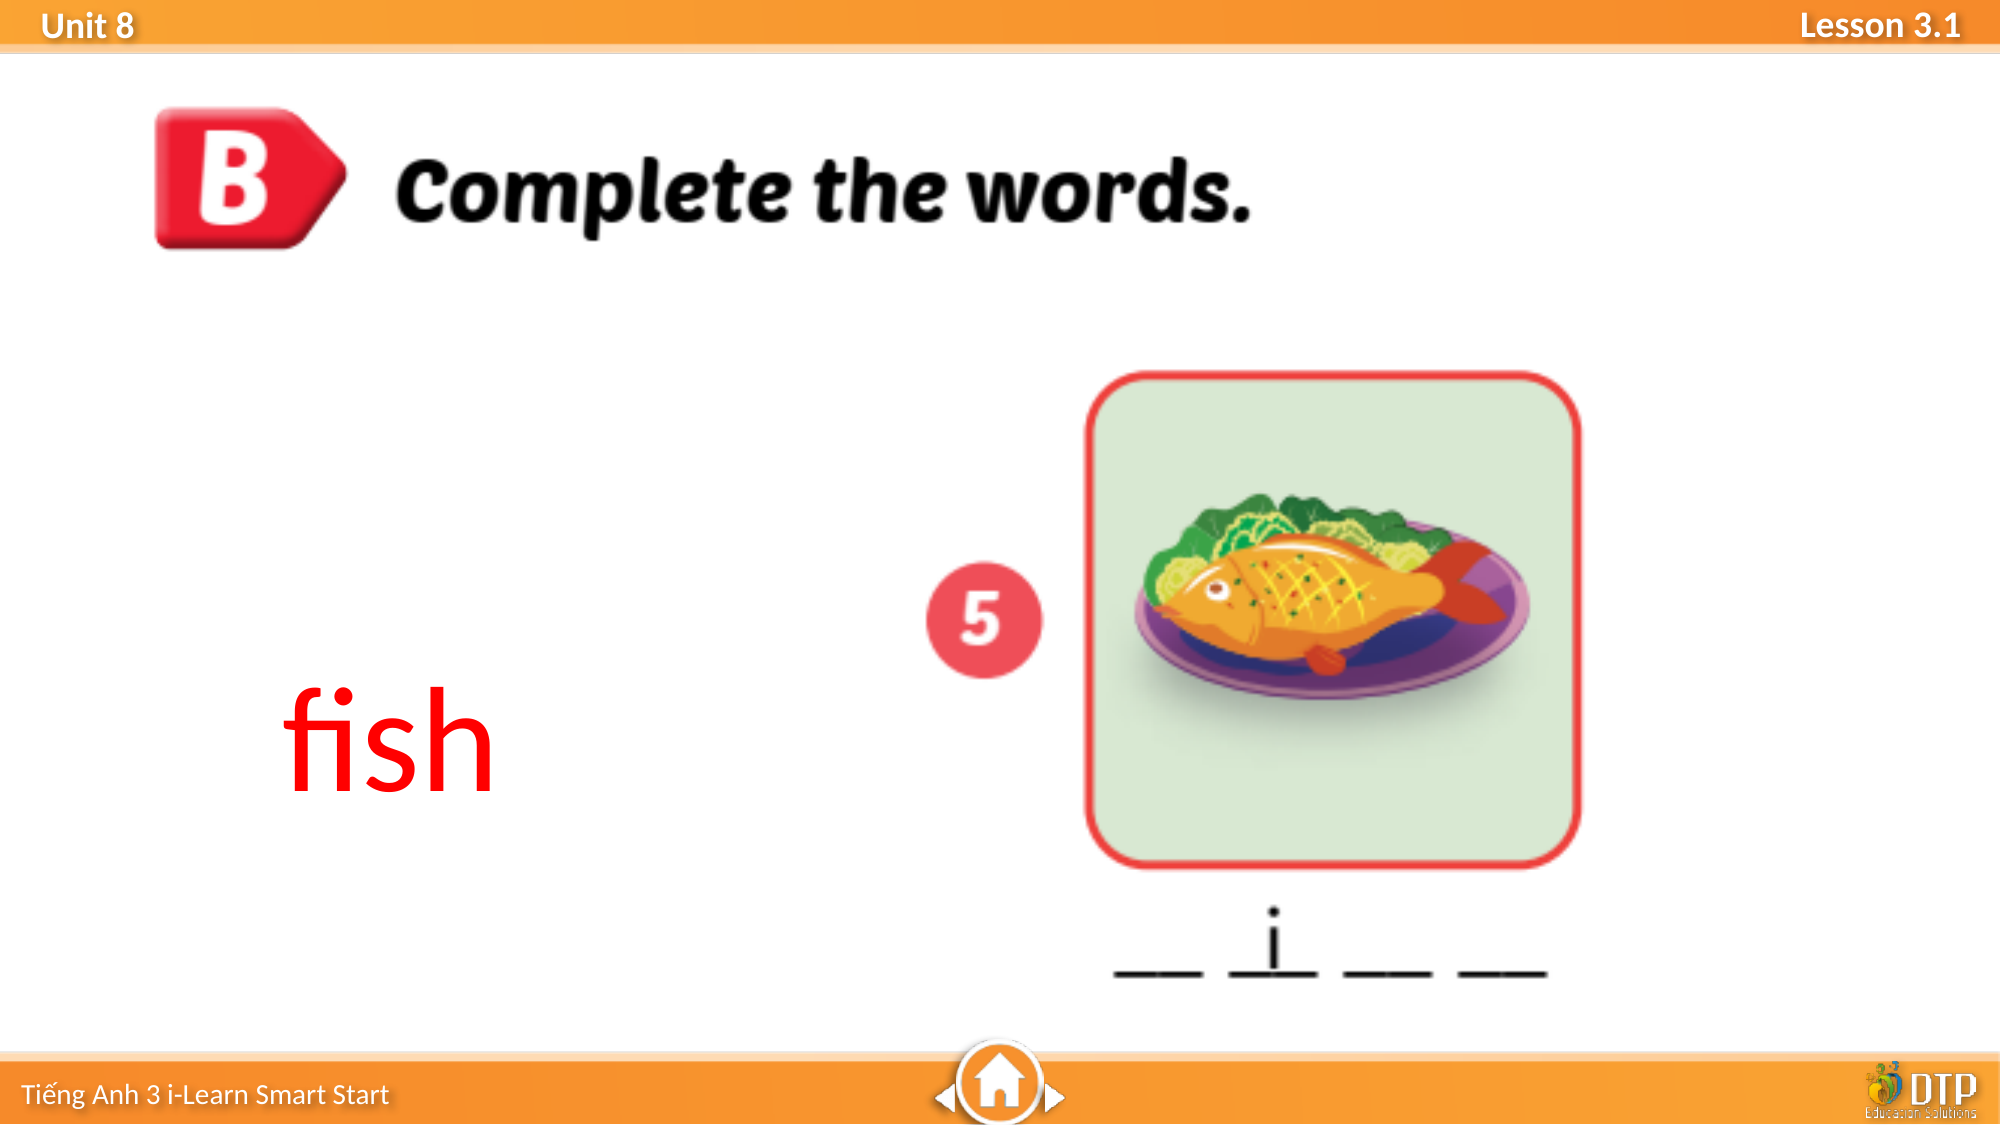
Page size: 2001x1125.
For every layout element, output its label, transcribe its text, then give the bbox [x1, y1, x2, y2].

picture [0, 0, 2000, 1125]
text_box fish [267, 634, 721, 829]
